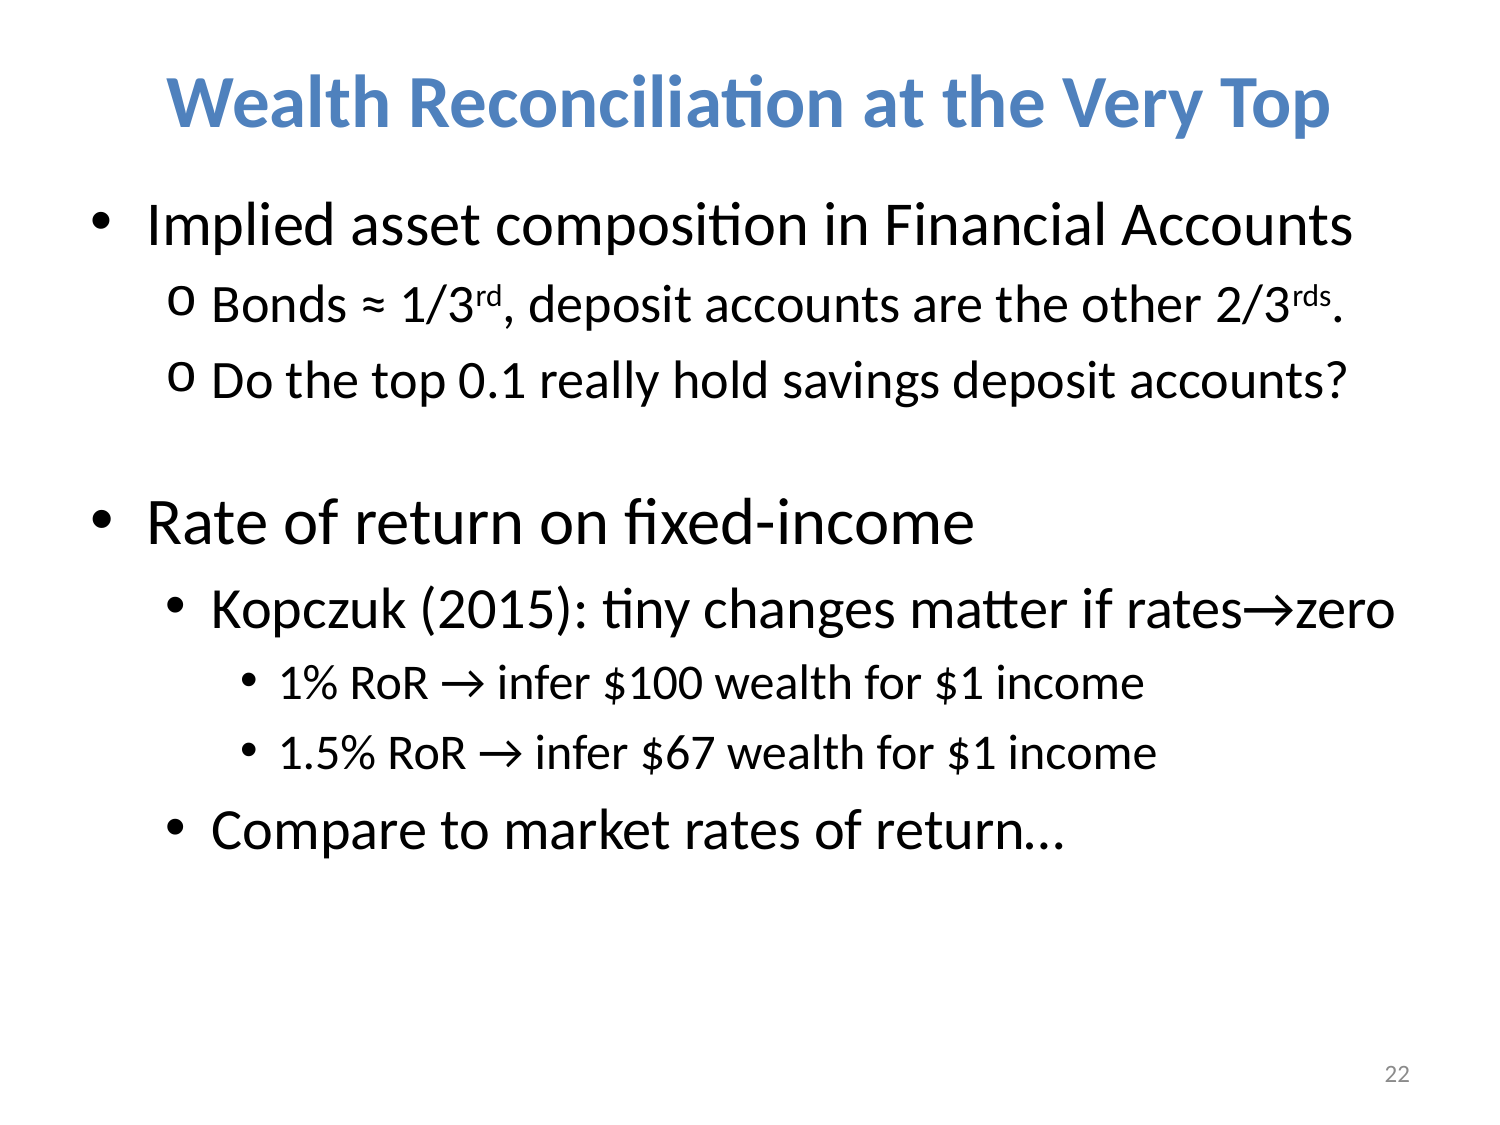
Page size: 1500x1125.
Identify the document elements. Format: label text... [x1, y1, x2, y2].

slide_number 22 [1074, 1042, 1425, 1103]
title Wealth Reconciliation at the Very Top [75, 45, 1425, 150]
list Implied asset composition in Financial Accounts Bonds ≈ 1/3rd, deposit accounts are the other 2/3rds. Do the top 0.1 really hold savings deposit accounts? Rate of return on fixed-income Kopczuk (2015): tiny changes matter if rates→zero 1% RoR → infer $100 wealth for $1 income 1.5% RoR → infer $67 wealth for $1 income Compare to market rates of return… [75, 174, 1425, 1005]
